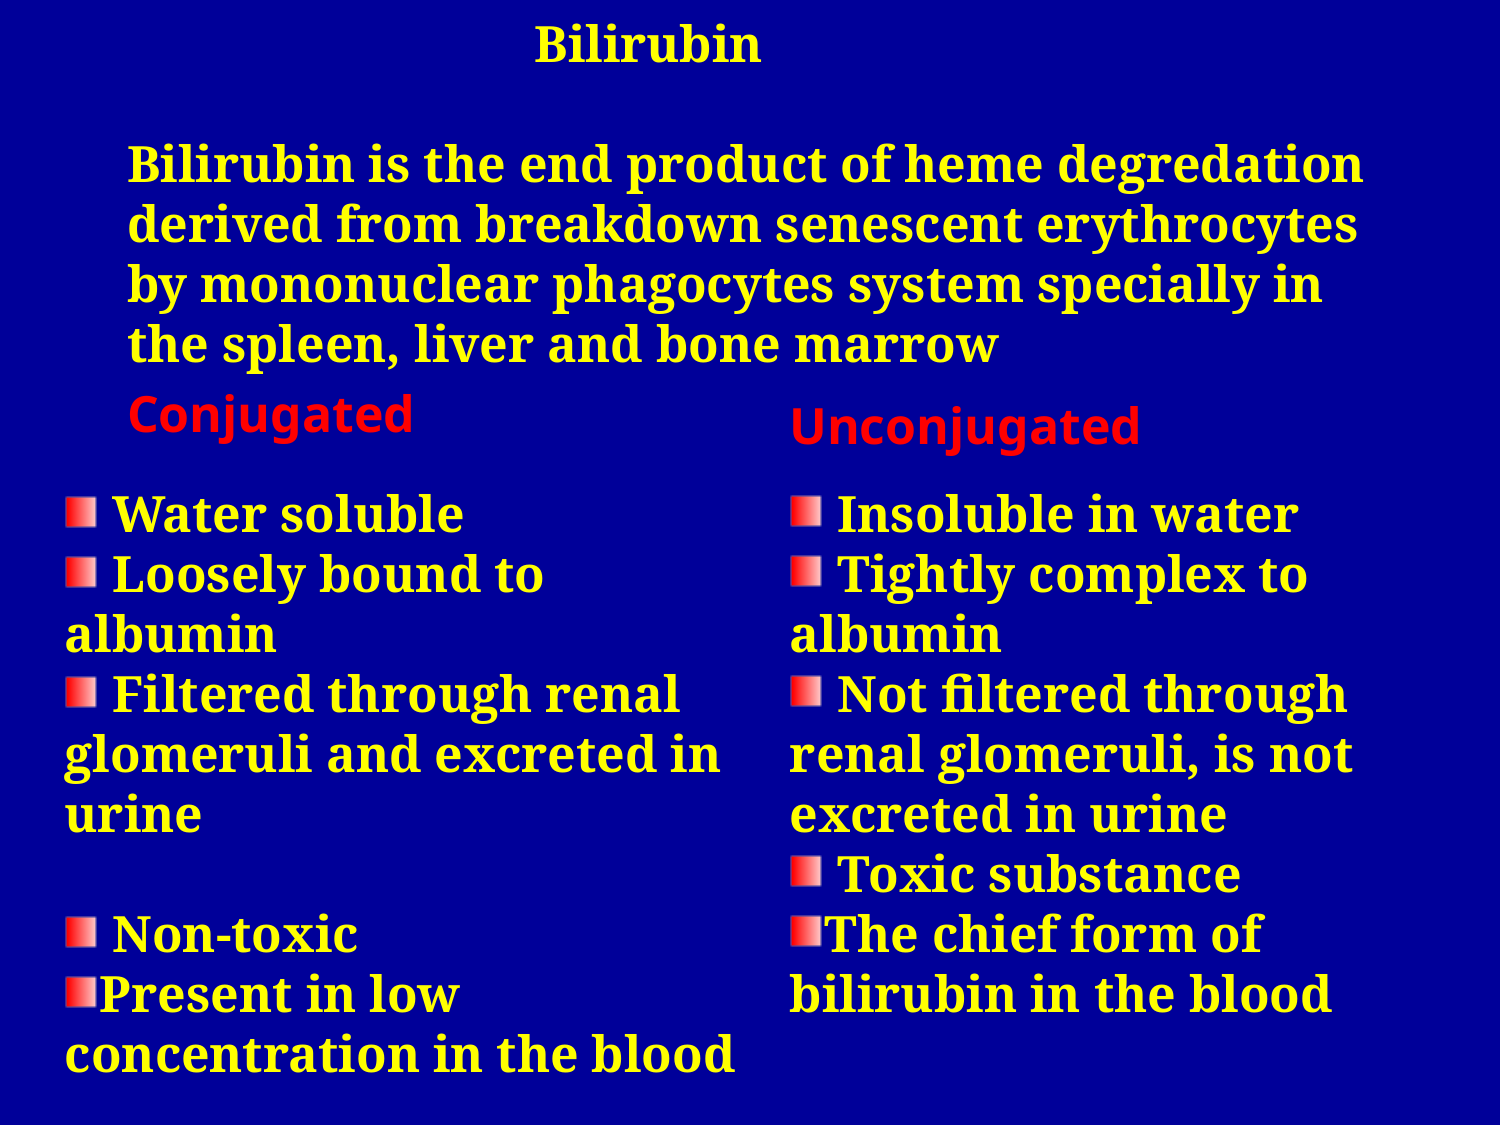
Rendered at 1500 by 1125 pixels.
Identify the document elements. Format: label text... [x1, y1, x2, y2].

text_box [49, 374, 776, 1036]
text_box Bilirubin [519, 4, 778, 80]
text_box Bilirubin is the end product of heme degredation derived from breakdown senescent erythrocytes by mononuclear phagocytes system specially in the spleen, liver and bone marrow [112, 124, 1388, 380]
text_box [779, 387, 1476, 975]
